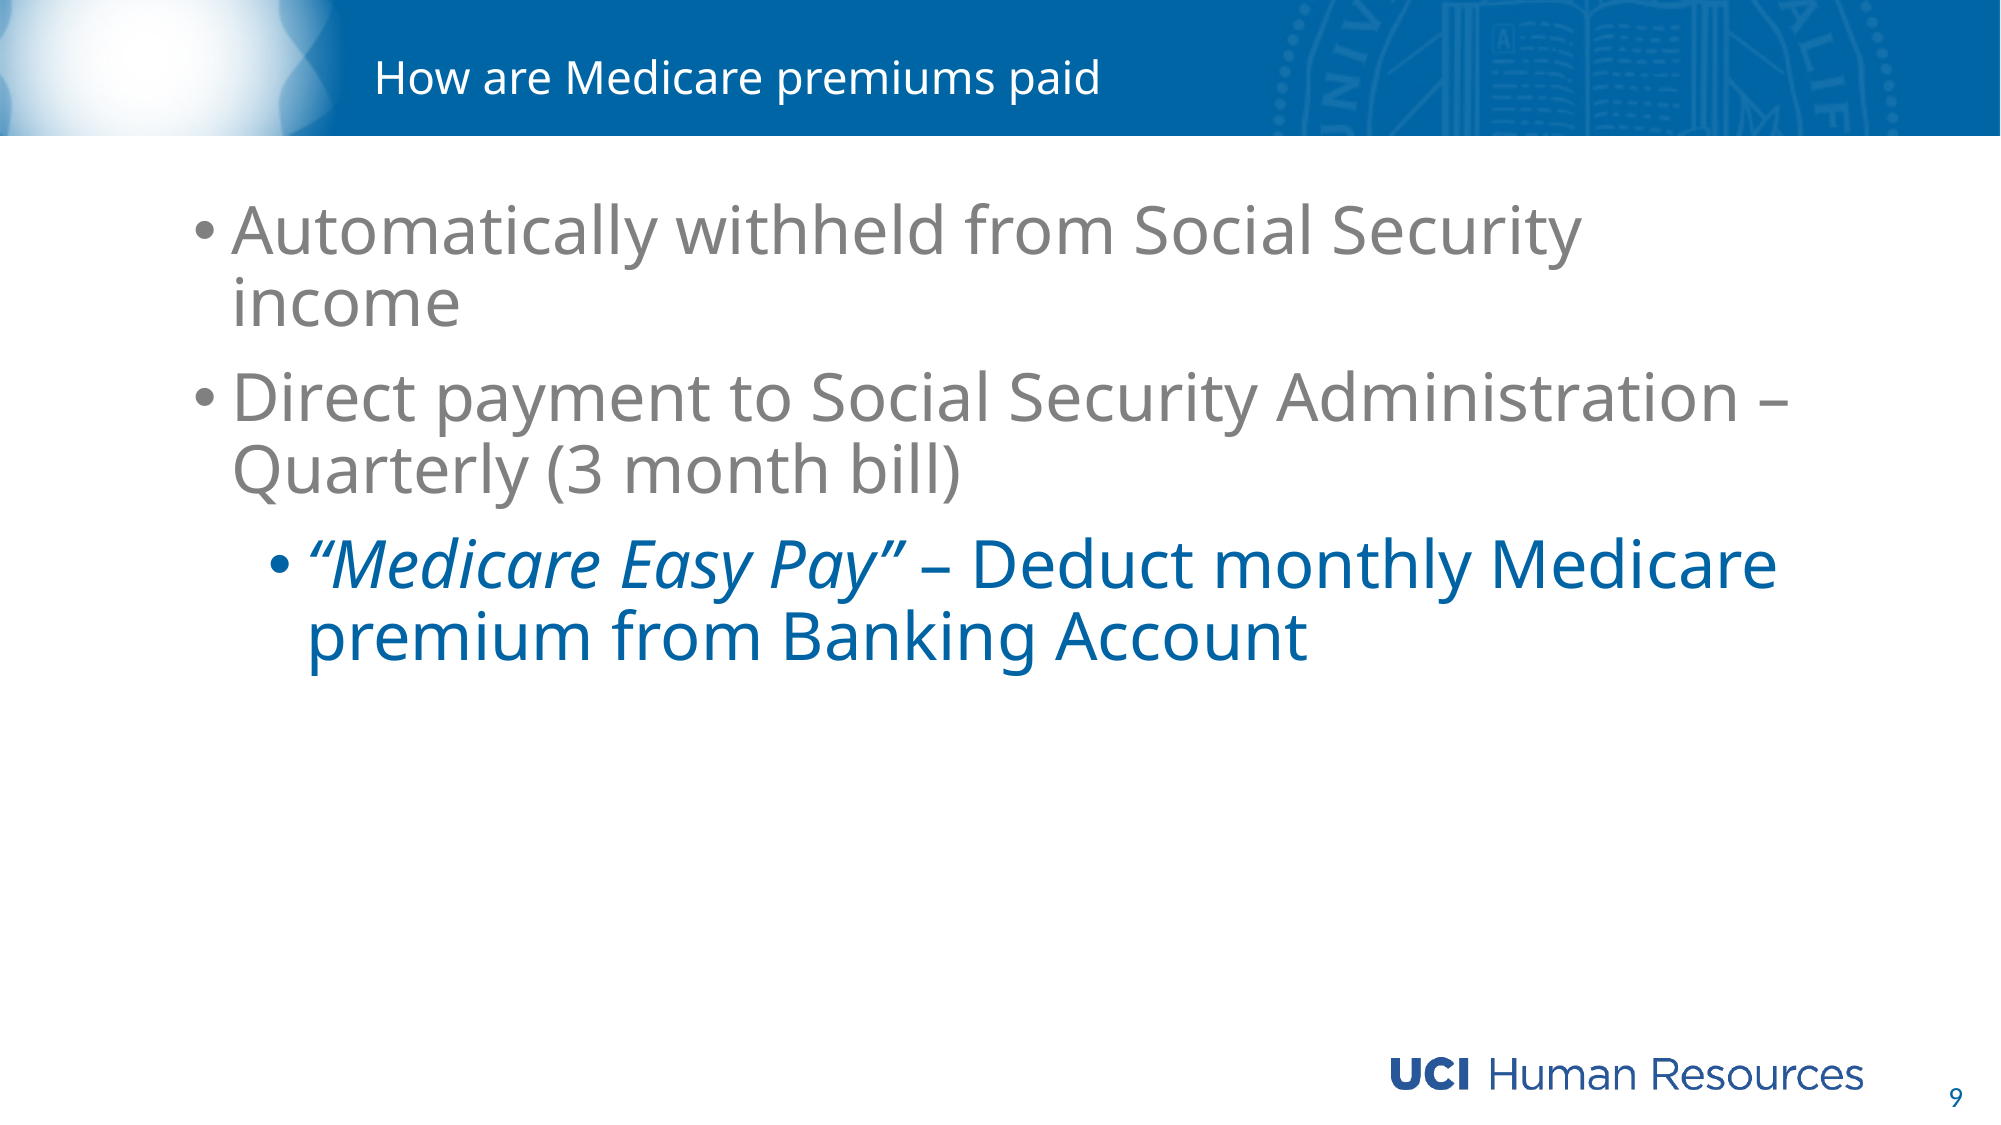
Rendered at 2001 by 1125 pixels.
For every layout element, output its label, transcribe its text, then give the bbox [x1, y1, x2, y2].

picture [1391, 1057, 1863, 1090]
list Automatically withheld from Social Security income Direct payment to Social Security Administration – Quarterly (3 month bill) “Medicare Easy Pay” – Deduct monthly Medicare premium from Banking Account [103, 189, 1829, 1012]
title How are Medicare premiums paid [358, 47, 2000, 167]
slide_number 9 [1933, 1070, 2000, 1125]
picture [0, 0, 2001, 136]
